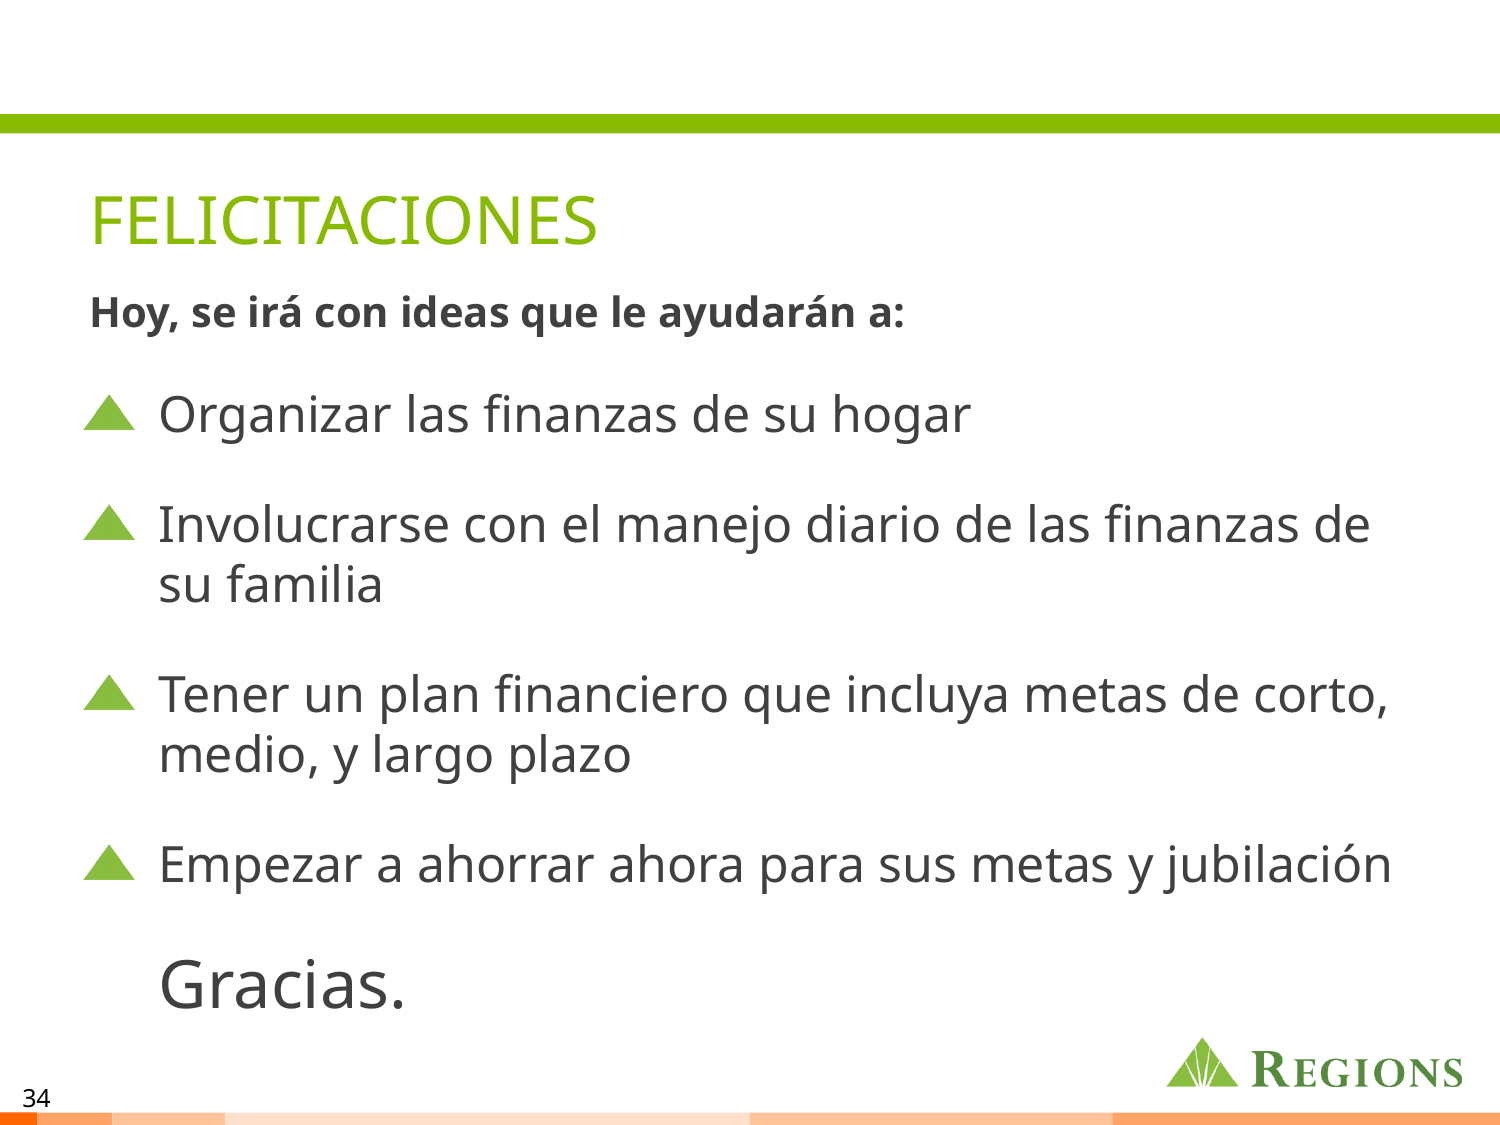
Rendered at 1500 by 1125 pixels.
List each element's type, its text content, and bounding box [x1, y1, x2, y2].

list Hoy, se irá con ideas que le ayudarán a: [75, 278, 1429, 365]
list FELICITACIONES [75, 170, 1425, 257]
text_box 34 [0, 1074, 188, 1125]
picture [83, 504, 135, 540]
picture [83, 394, 135, 430]
picture [83, 674, 135, 710]
picture [1166, 1037, 1462, 1087]
picture [83, 844, 135, 880]
list Organizar las finanzas de su hogar Involucrarse con el manejo diario de las finanzas de su familia Tener un plan financiero que incluya metas de corto, medio, y largo plazo Empezar a ahorrar ahora para sus metas y jubilación Gracias. [68, 375, 1438, 1006]
